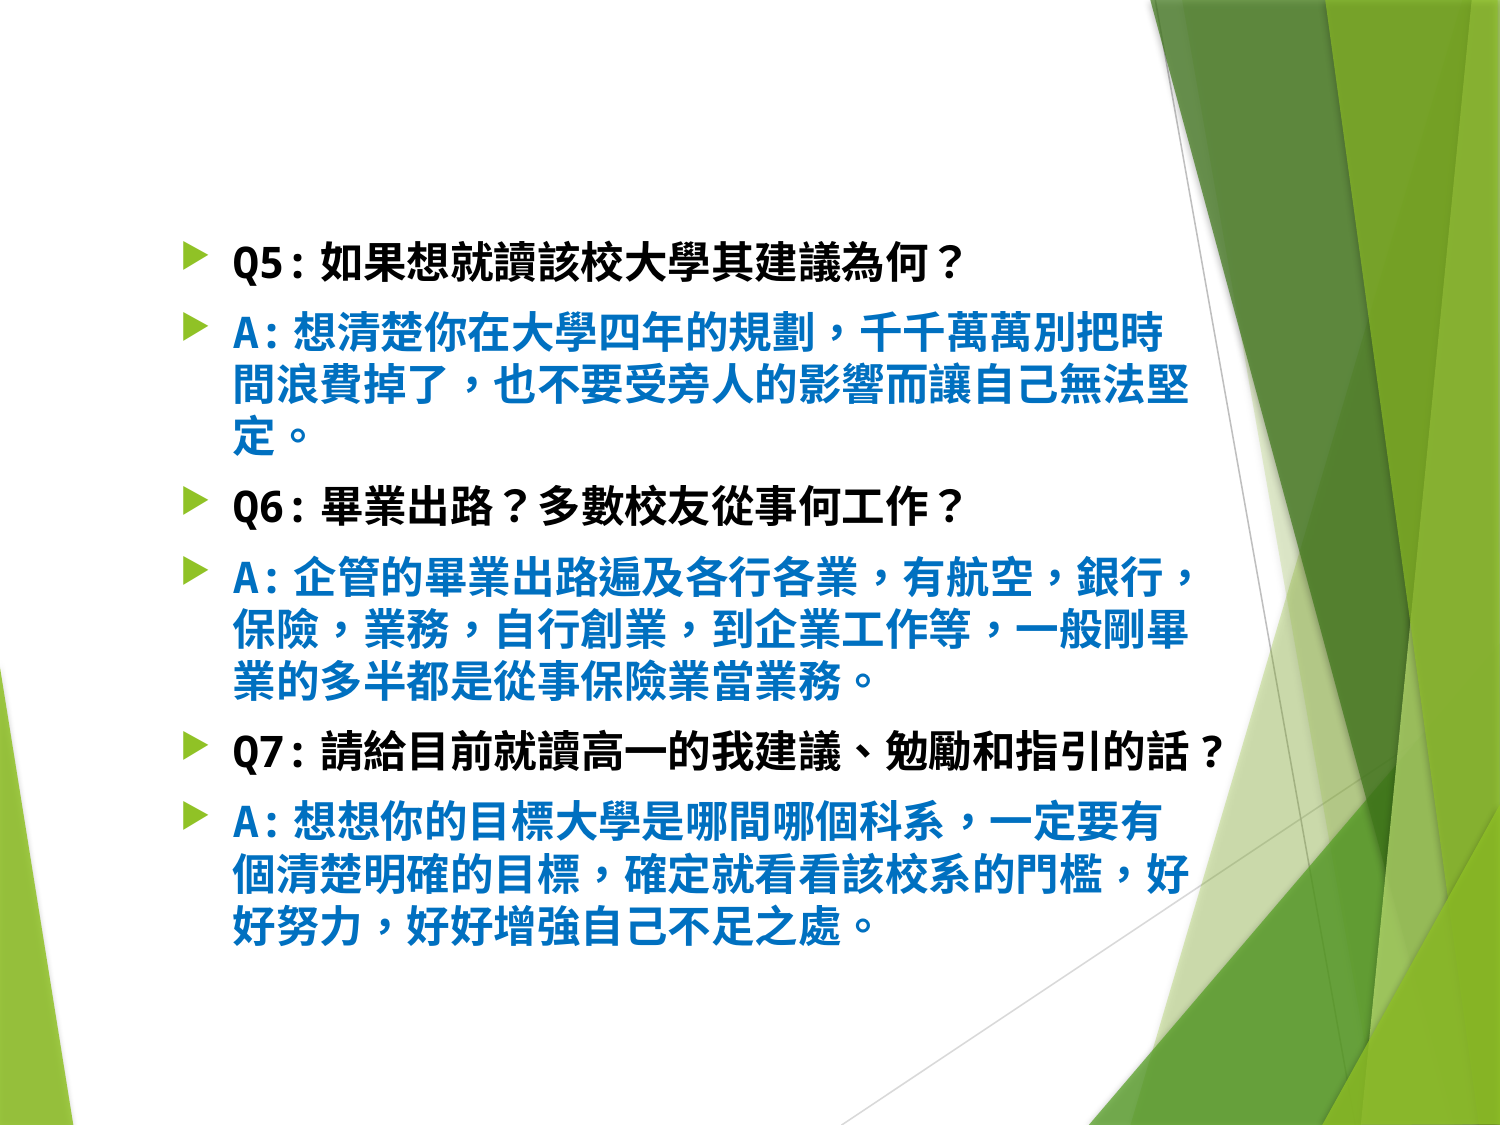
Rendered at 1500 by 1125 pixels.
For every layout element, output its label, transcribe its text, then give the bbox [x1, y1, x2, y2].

list Q5:如果想就讀該校大學其建議為何？ A:想清楚你在大學四年的規劃，千千萬萬別把時間浪費掉了，也不要受旁人的影響而讓自己無法堅定。 Q6:畢業出路？多數校友從事何工作？ A:企管的畢業出路遍及各行各業，有航空，銀行，保險，業務，自行創業，到企業工作等，一般剛畢業的多半都是從事保險業當業務。 Q7:請給目前就讀高一的我建議、勉勵和指引的話? A:想想你的目標大學是哪間哪個科系，一定要有個清楚明確的目標，確定就看看該校系的門檻，好好努力，好好增強自己不足之處。 [165, 227, 1206, 980]
